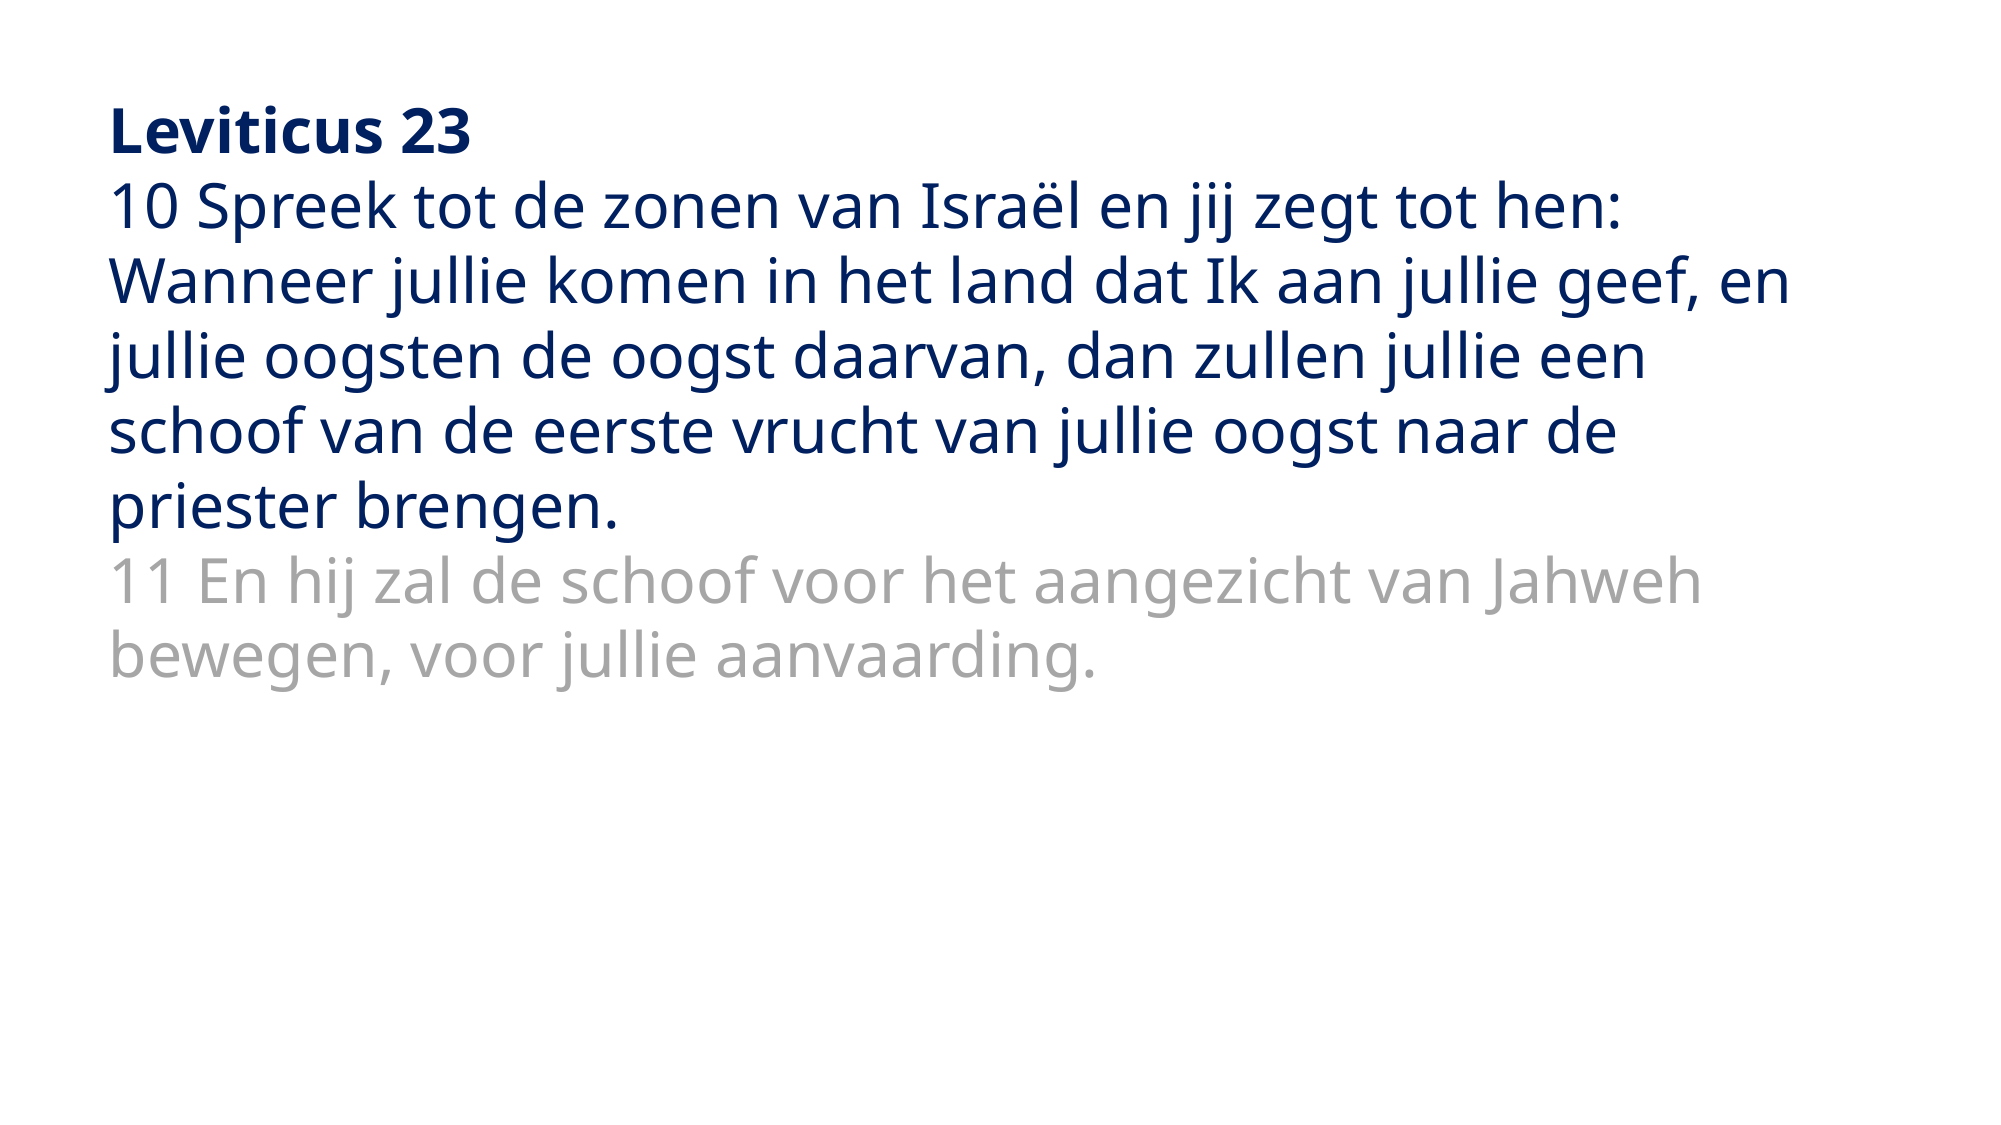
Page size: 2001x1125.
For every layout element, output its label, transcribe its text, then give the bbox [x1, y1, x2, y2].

text_box Leviticus 23 10 Spreek tot de zonen van Israël en jij zegt tot hen: Wanneer jullie komen in het land dat Ik aan jullie geef, en jullie oogsten de oogst daarvan, dan zullen jullie een schoof van de eerste vrucht van jullie oogst naar de priester brengen. 11 En hij zal de schoof voor het aangezicht van Jahweh bewegen, voor jullie aanvaarding. [94, 83, 1877, 698]
